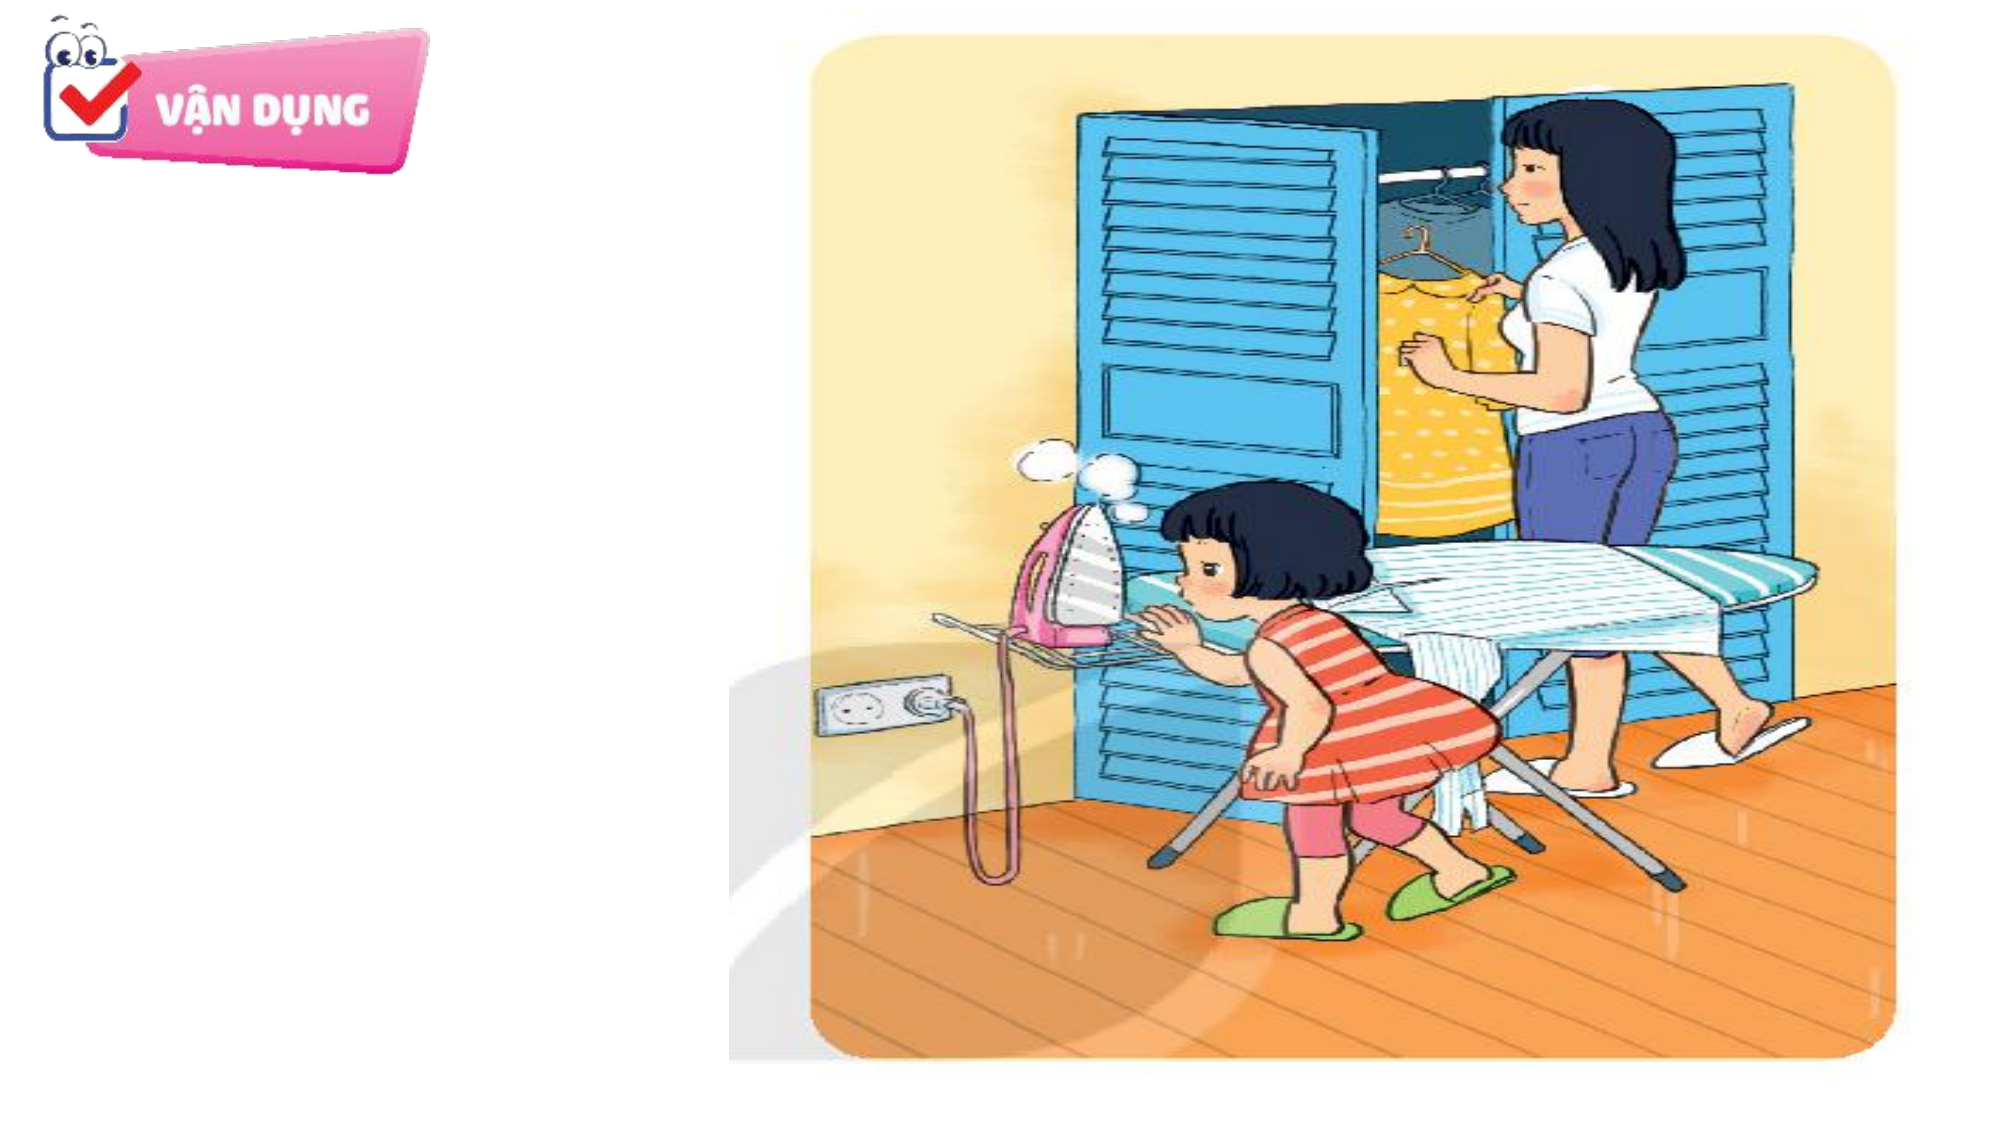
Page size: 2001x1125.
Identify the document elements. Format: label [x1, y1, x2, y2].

picture [25, 0, 437, 192]
picture [729, 0, 2000, 1125]
